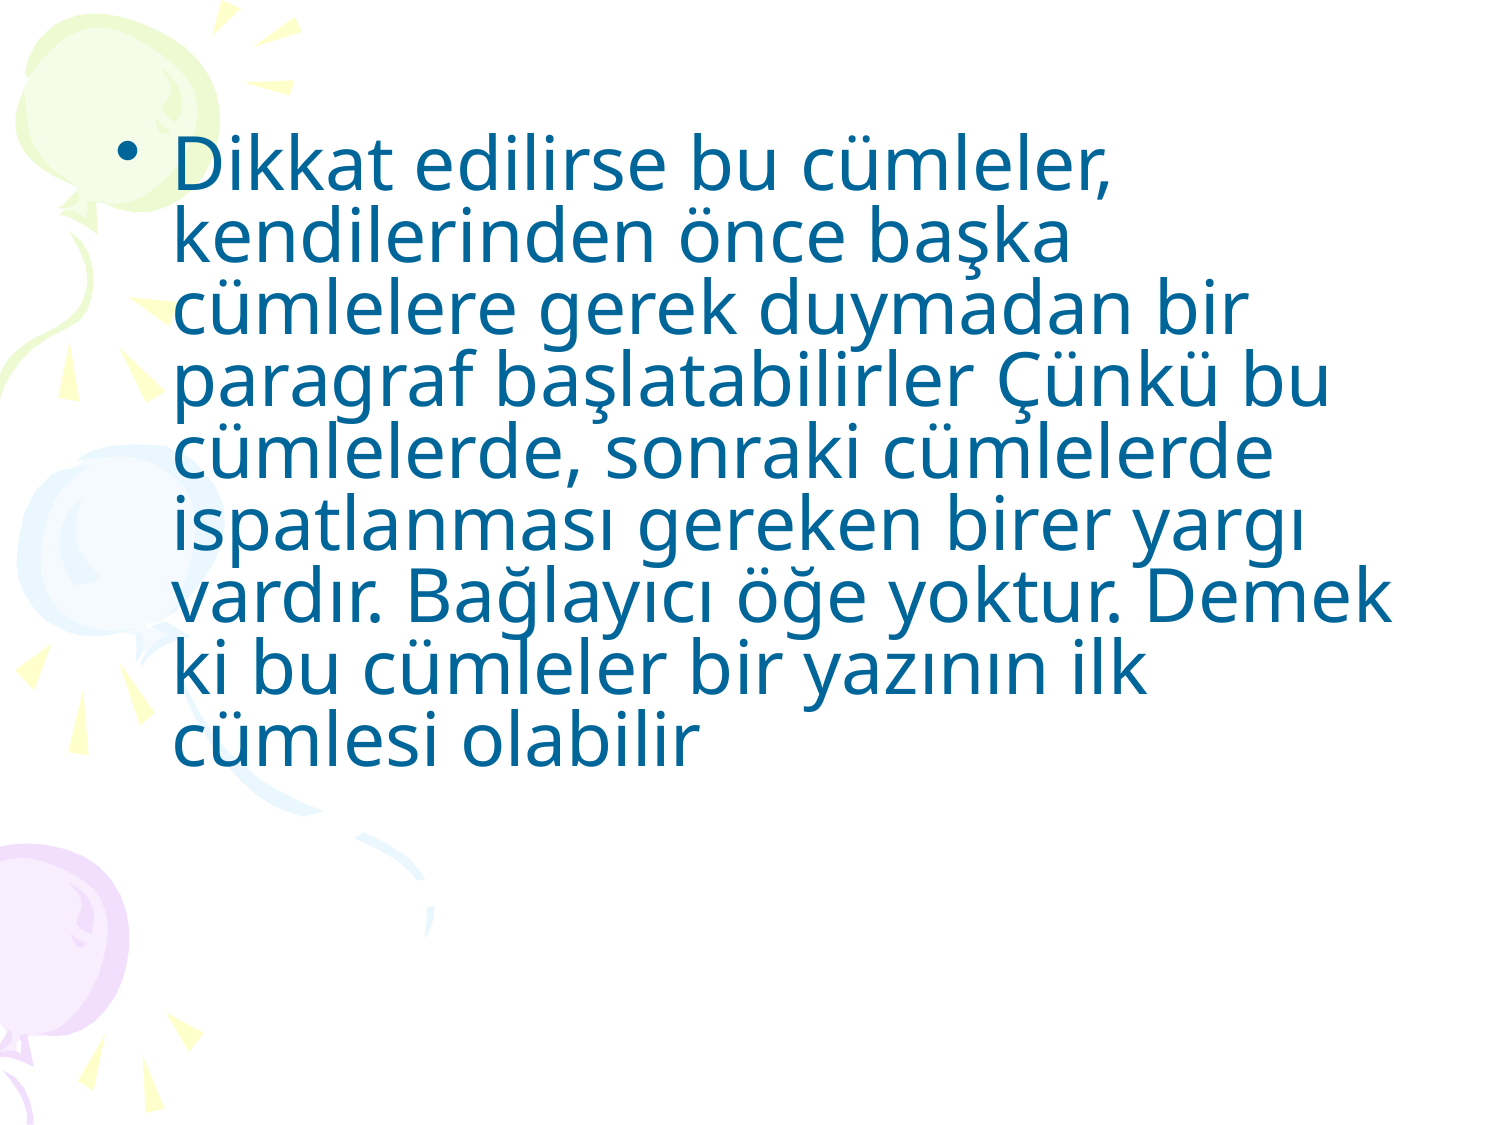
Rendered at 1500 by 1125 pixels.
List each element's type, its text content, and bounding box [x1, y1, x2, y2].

list Dikkat edilirse bu cümleler, kendilerinden önce başka cümlelere gerek duymadan bir paragraf başlatabilirler Çünkü bu cümlelerde, sonraki cümlelerde ispatlanması gereken birer yargı vardır. Bağlayıcı öğe yoktur. Demek ki bu cümleler bir yazının ilk cümlesi olabilir [100, 125, 1451, 857]
